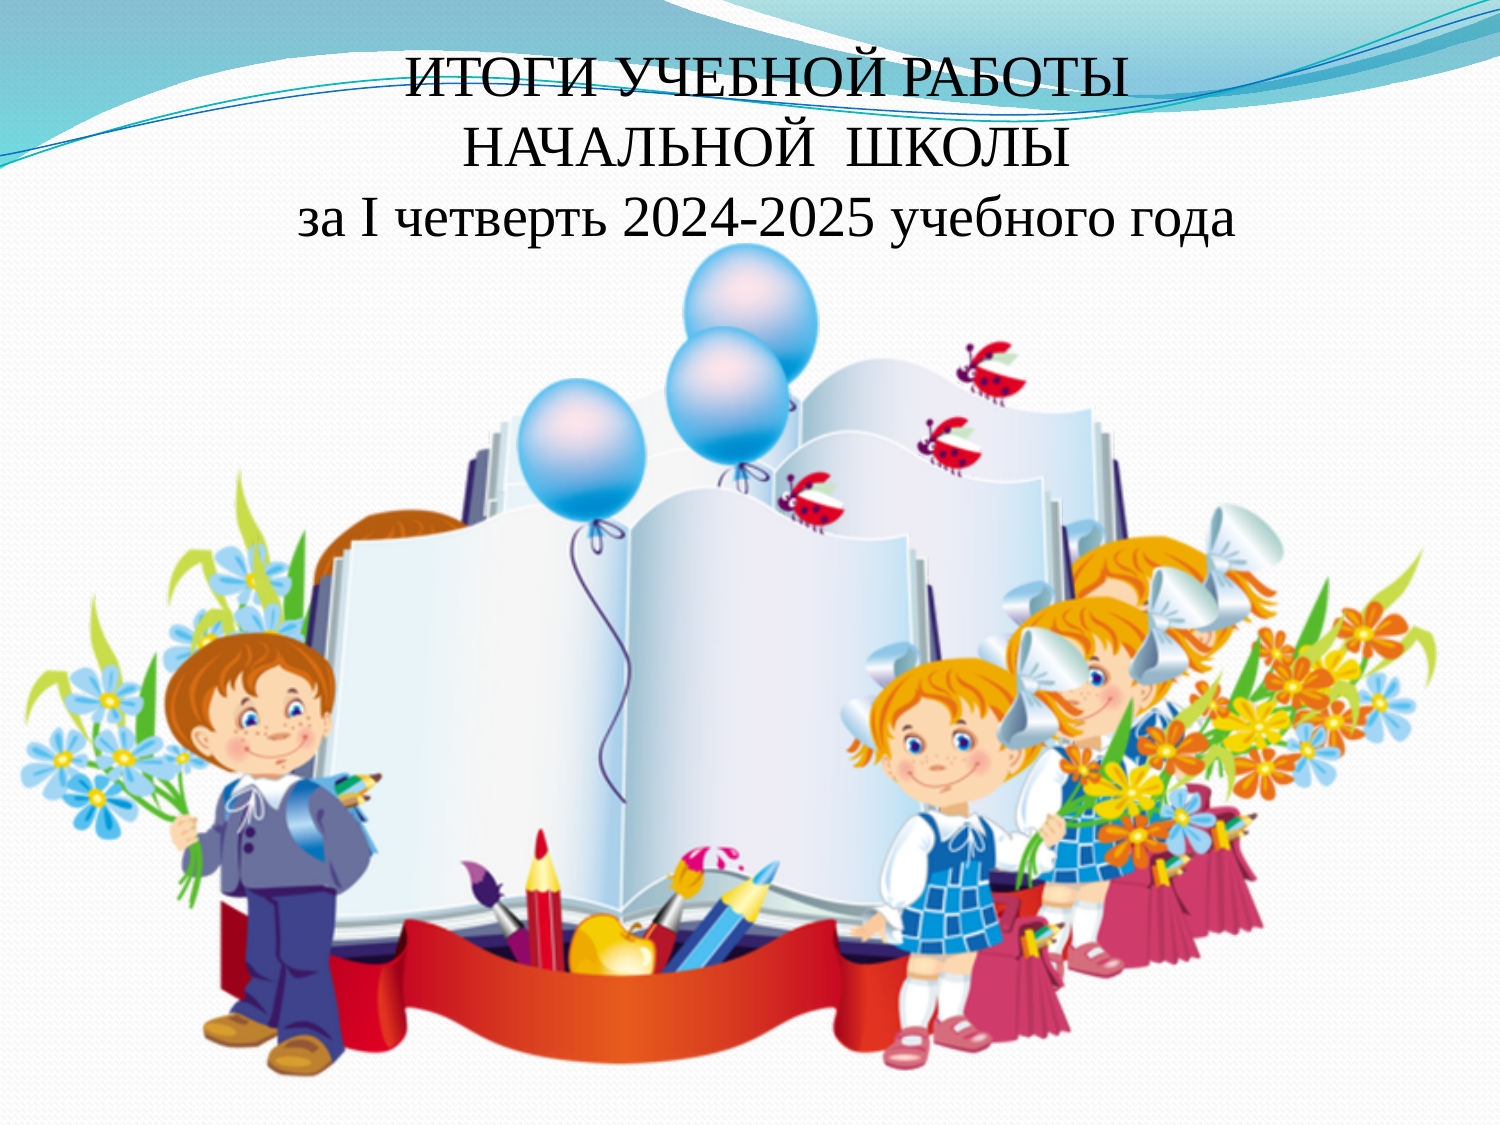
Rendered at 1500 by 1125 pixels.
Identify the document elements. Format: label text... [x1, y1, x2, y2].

table_cell 1 [128, 244, 135, 256]
text_box ИТОГИ УЧЕБНОЙ РАБОТЫ НАЧАЛЬНОЙ ШКОЛЫ за I четверть 2024-2025 учебного года [95, 30, 1454, 256]
picture [0, 243, 1467, 1096]
